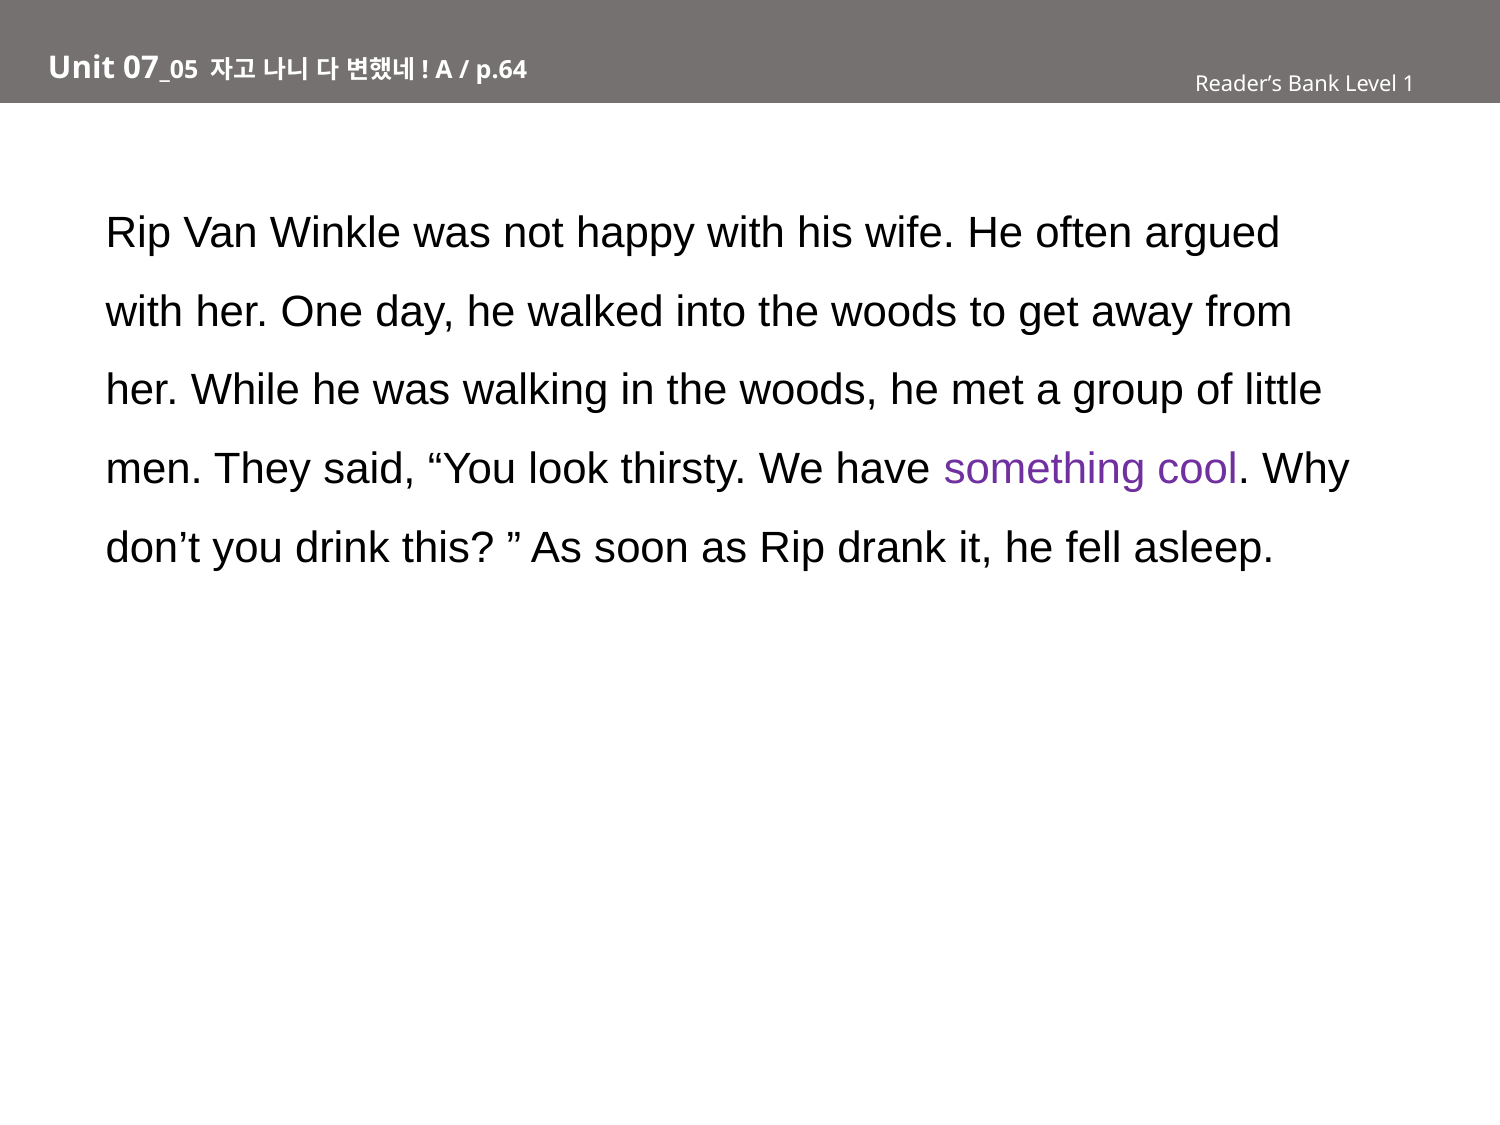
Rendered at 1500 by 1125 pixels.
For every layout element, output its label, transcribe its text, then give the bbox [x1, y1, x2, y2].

text_box Rip Van Winkle was not happy with his wife. He often argued with her. One day, he walked into the woods to get away from her. While he was walking in the woods, he met a group of little men. They said, “You look thirsty. We have something cool. Why don’t you drink this? ” As soon as Rip drank it, he fell asleep. [90, 170, 1408, 658]
title Unit 07_05 자고 나니 다 변했네! A / p.64 [0, 0, 1500, 103]
text_box Reader’s Bank Level 1 [1183, 67, 1474, 107]
